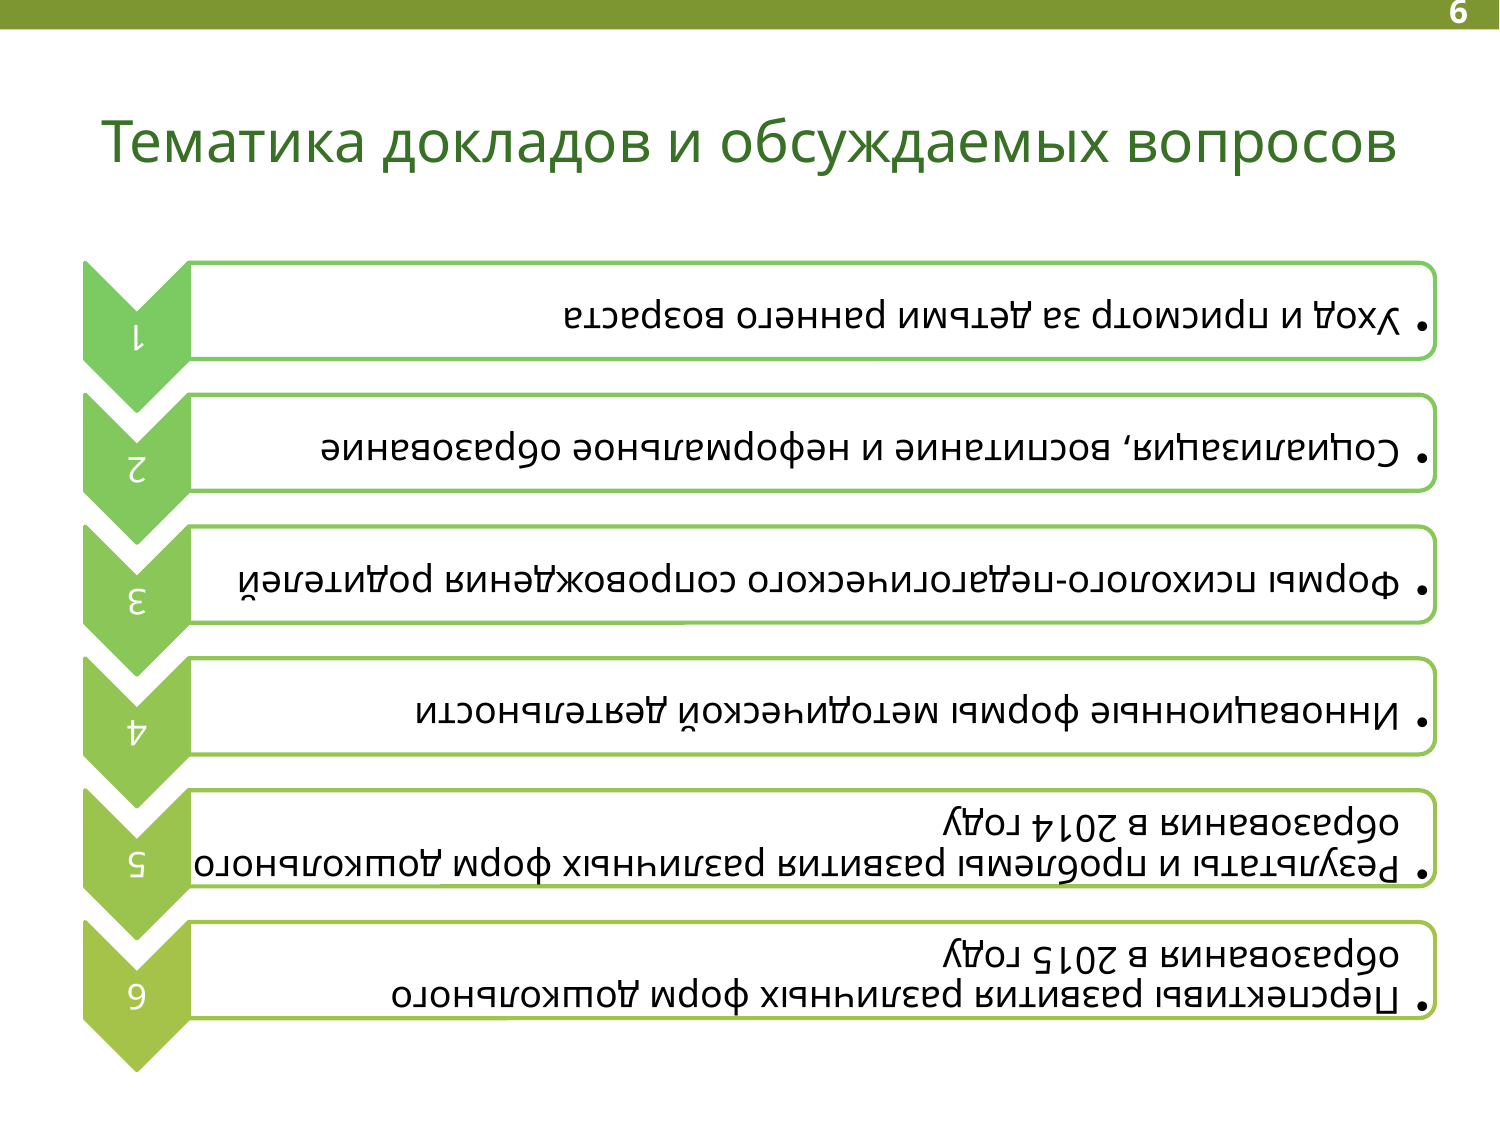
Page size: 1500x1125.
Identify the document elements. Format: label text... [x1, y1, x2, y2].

slide_number 6 [1422, 0, 1495, 43]
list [84, 262, 1436, 1071]
title Тематика докладов и обсуждаемых вопросов [75, 45, 1425, 233]
